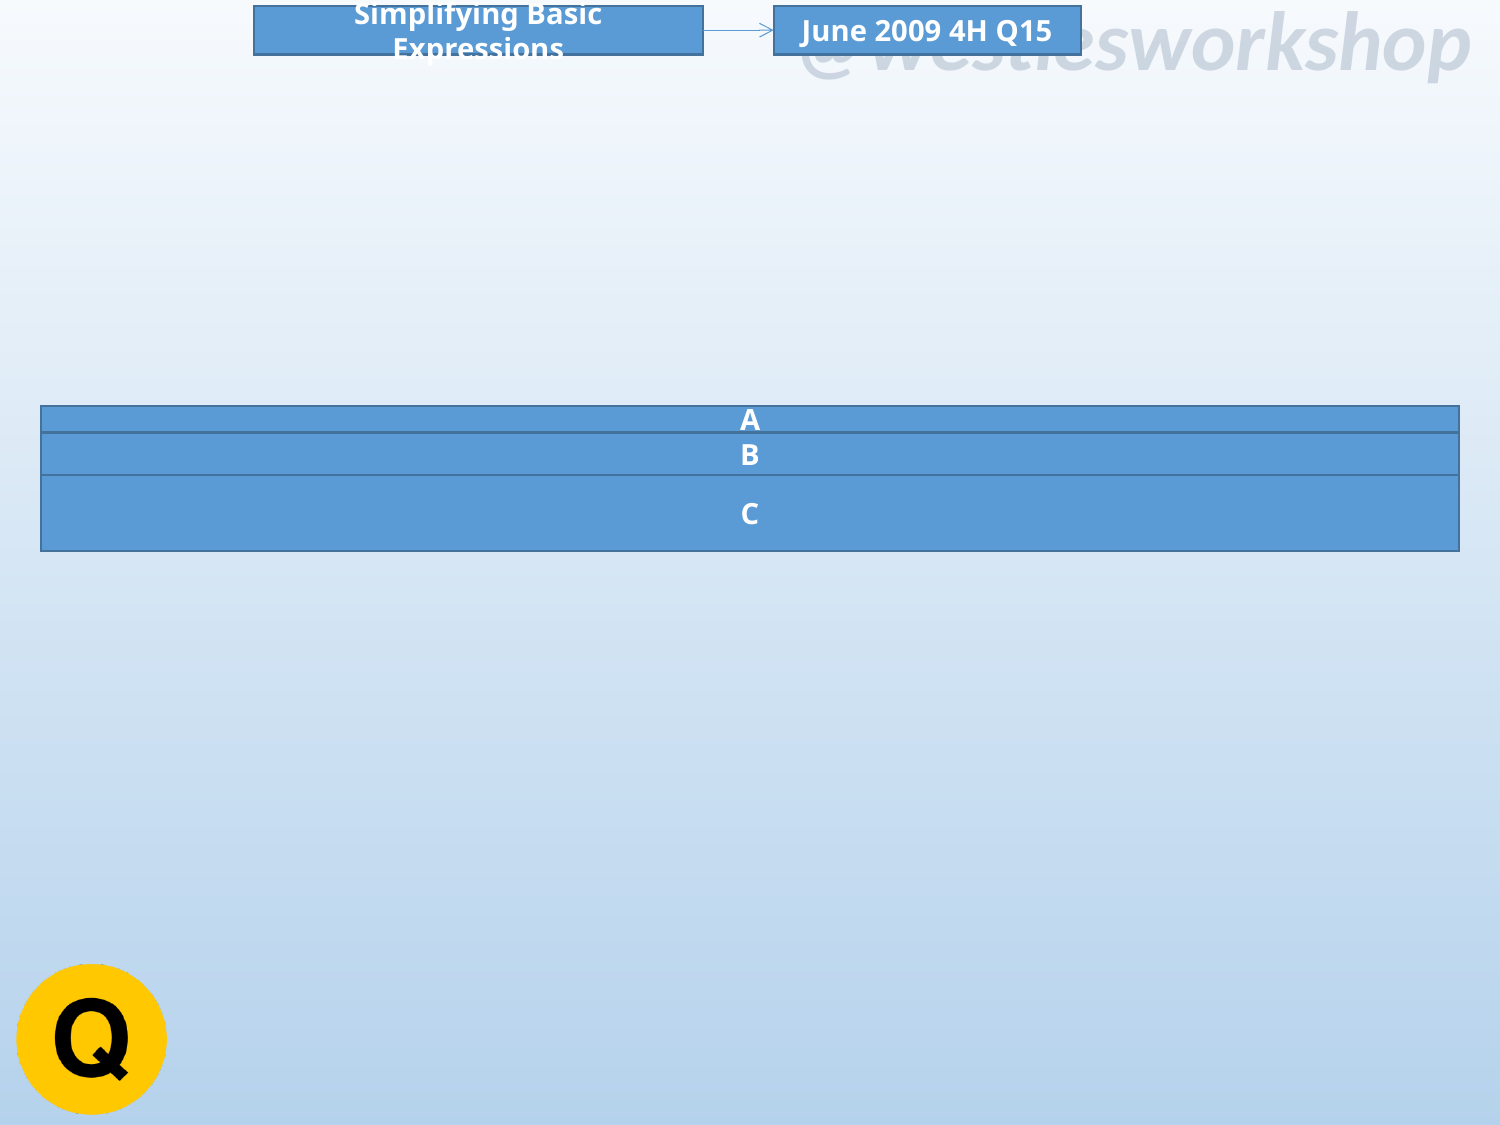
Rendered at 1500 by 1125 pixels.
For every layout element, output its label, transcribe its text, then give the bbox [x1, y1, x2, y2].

text_box June 2009 4H Q15 [773, 5, 1082, 56]
picture [0, 940, 191, 1125]
picture [41, 405, 1459, 551]
text_box Simplifying Basic Expressions [253, 5, 704, 56]
